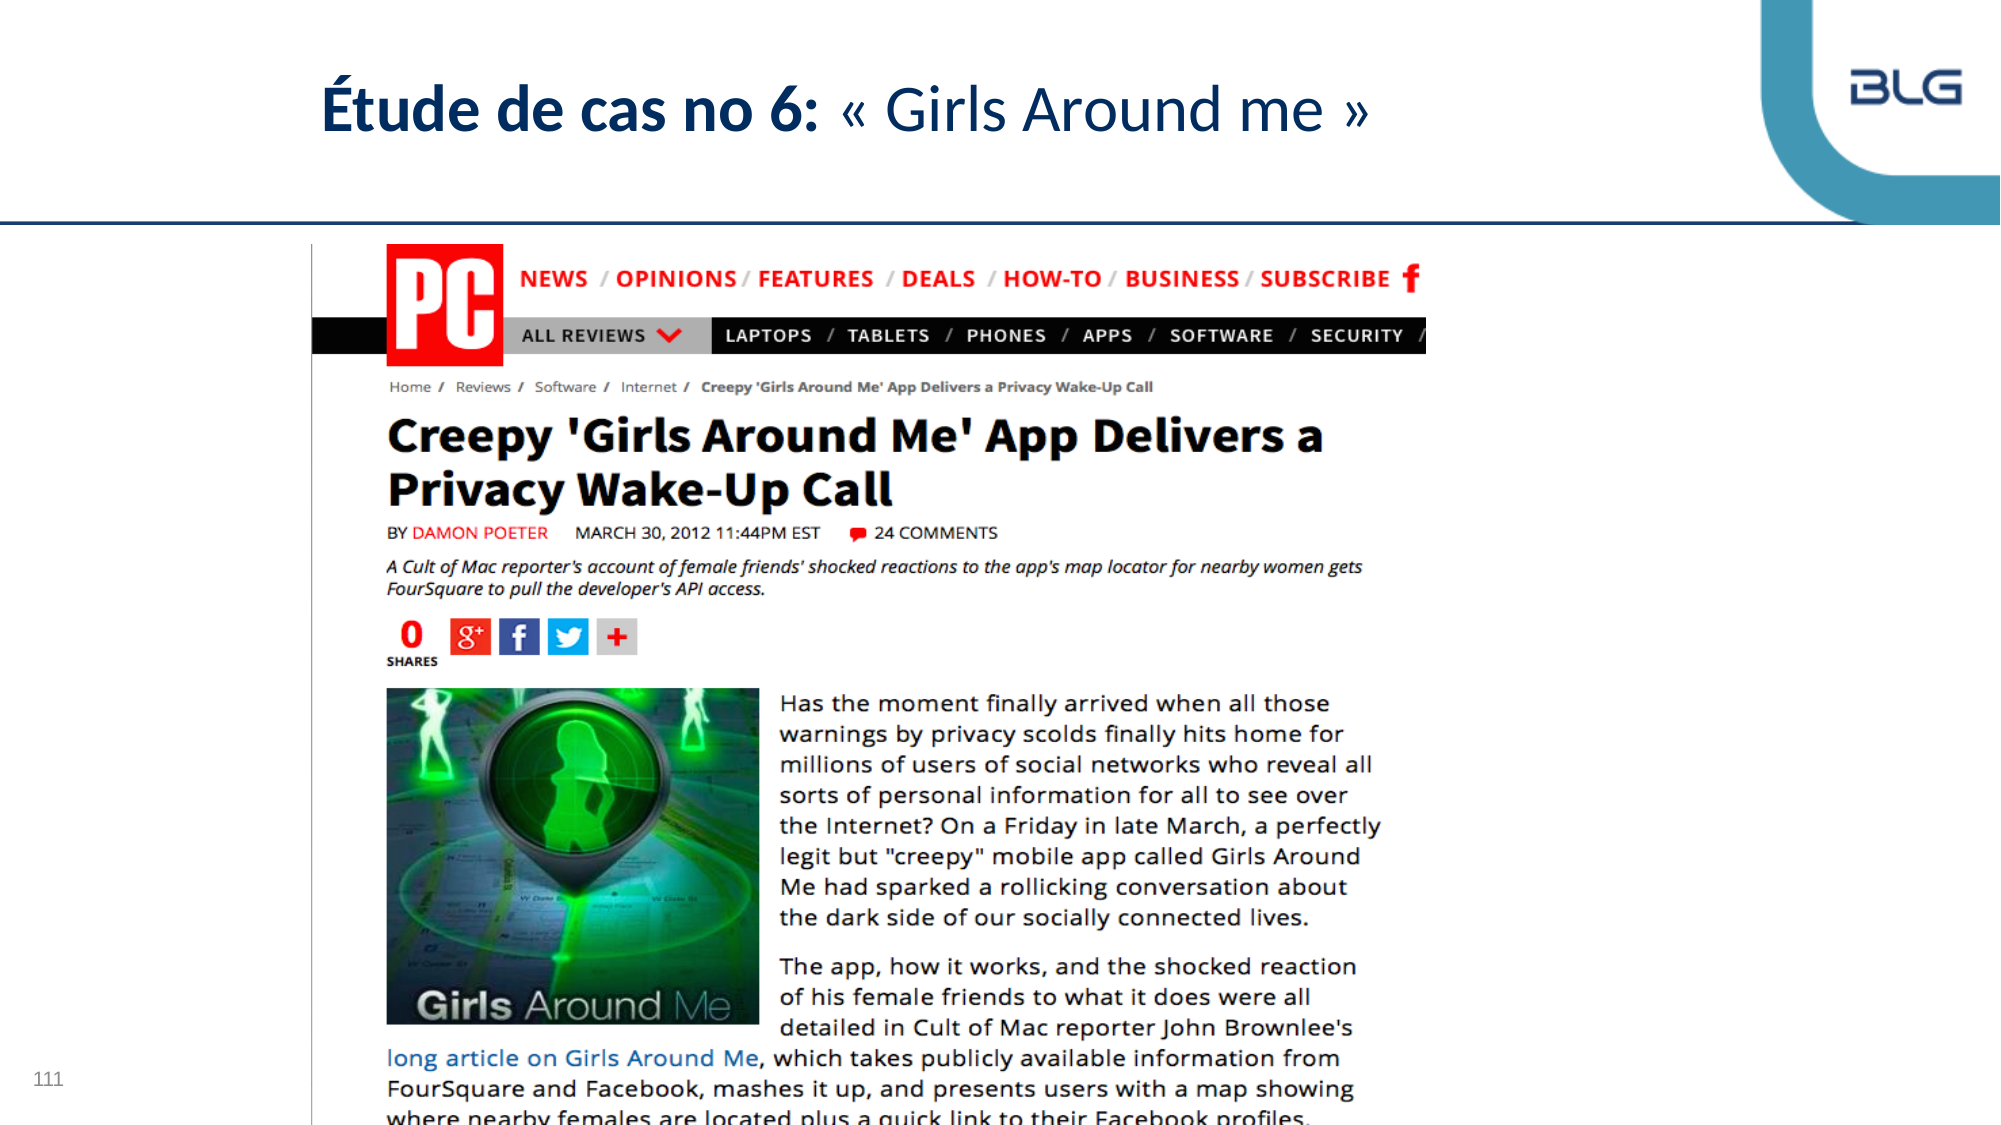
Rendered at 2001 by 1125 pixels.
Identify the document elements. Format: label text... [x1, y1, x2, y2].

slide_number 111 [0, 1029, 98, 1125]
picture [310, 244, 1426, 1125]
title Étude de cas no 6: « Girls Around me » [79, 91, 1632, 199]
